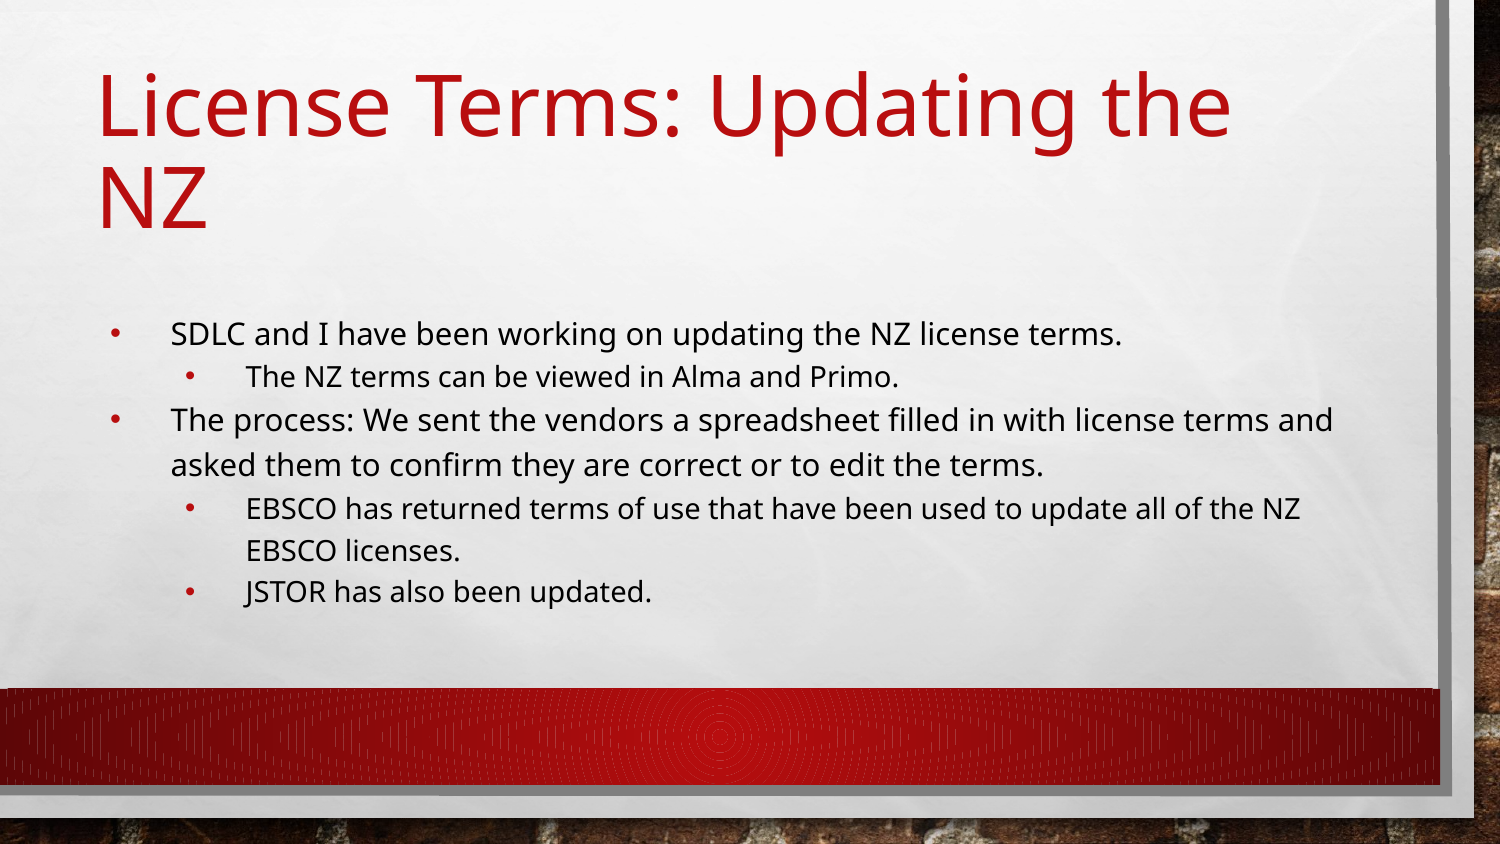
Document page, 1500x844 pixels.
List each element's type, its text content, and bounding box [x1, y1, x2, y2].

picture [0, 0, 1500, 844]
list SDLC and I have been working on updating the NZ license terms. The NZ terms can be viewed in Alma and Primo. The process: We sent the vendors a spreadsheet filled in with license terms and asked them to confirm they are correct or to edit the terms. EBSCO has returned terms of use that have been used to update all of the NZ EBSCO licenses. JSTOR has also been updated. [84, 253, 1364, 662]
title License Terms: Updating the NZ [84, 84, 1364, 227]
picture [0, 0, 1438, 688]
